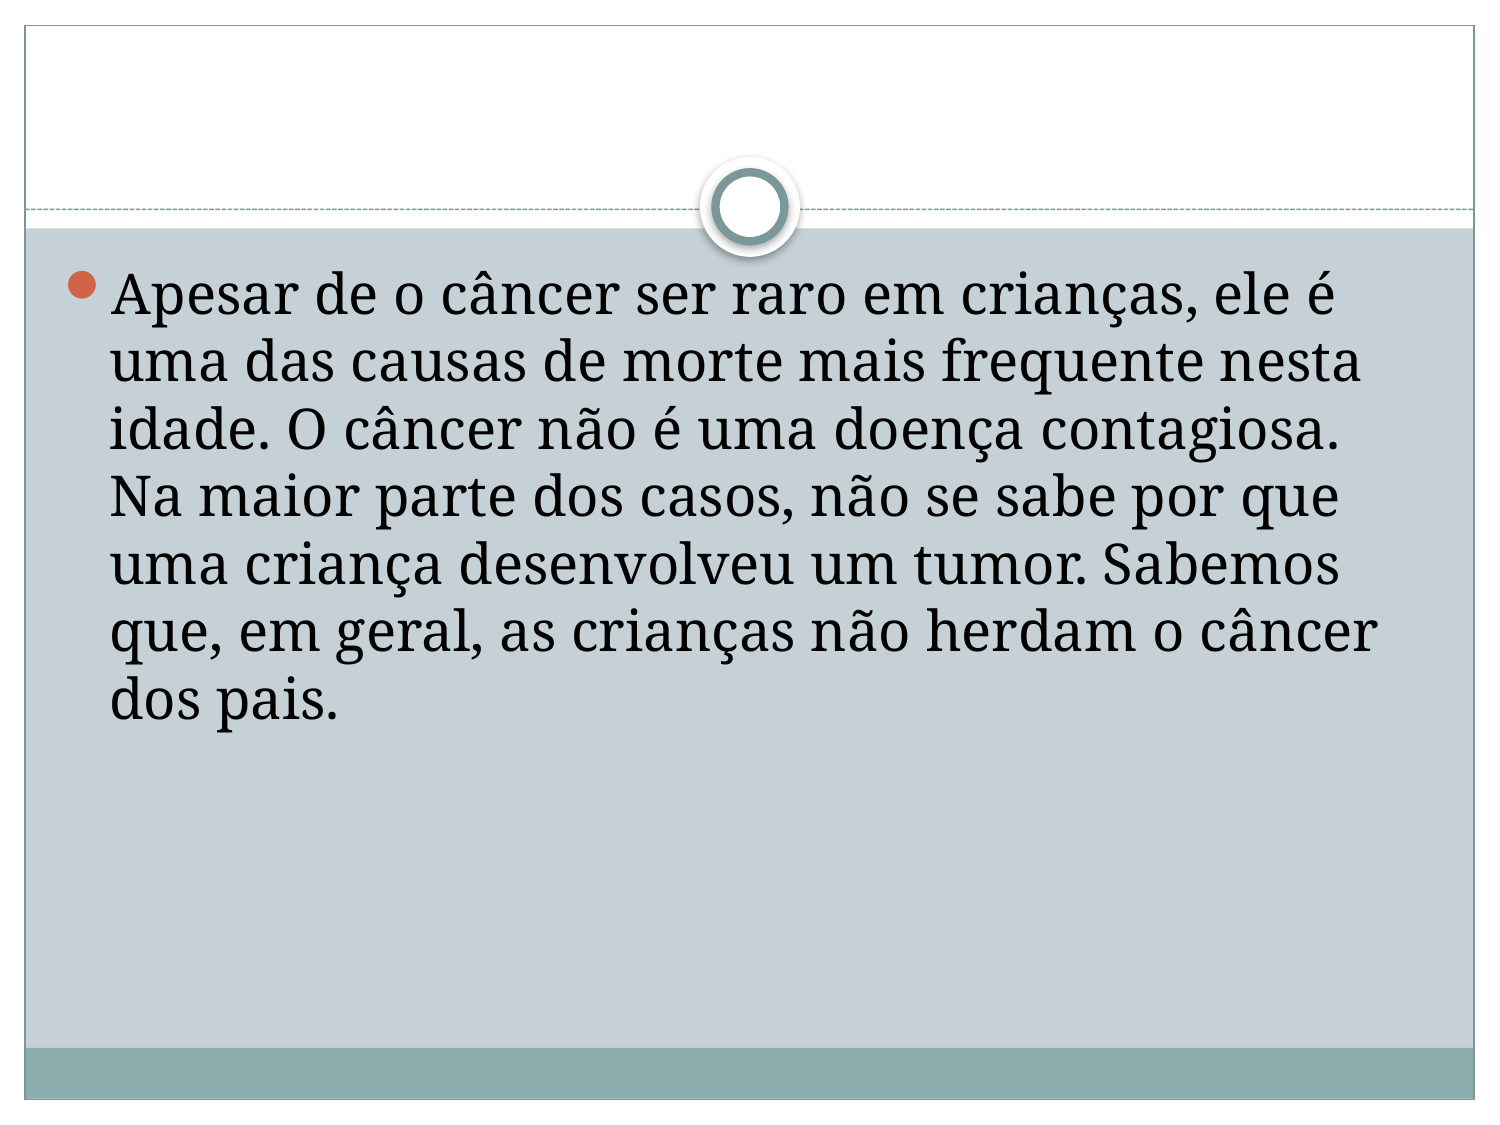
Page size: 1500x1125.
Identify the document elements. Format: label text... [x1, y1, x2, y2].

list Apesar de o câncer ser raro em crianças, ele é uma das causas de morte mais frequente nesta idade. O câncer não é uma doença contagiosa. Na maior parte dos casos, não se sabe por que uma criança desenvolveu um tumor. Sabemos que, em geral, as crianças não herdam o câncer dos pais. [49, 250, 1445, 1001]
